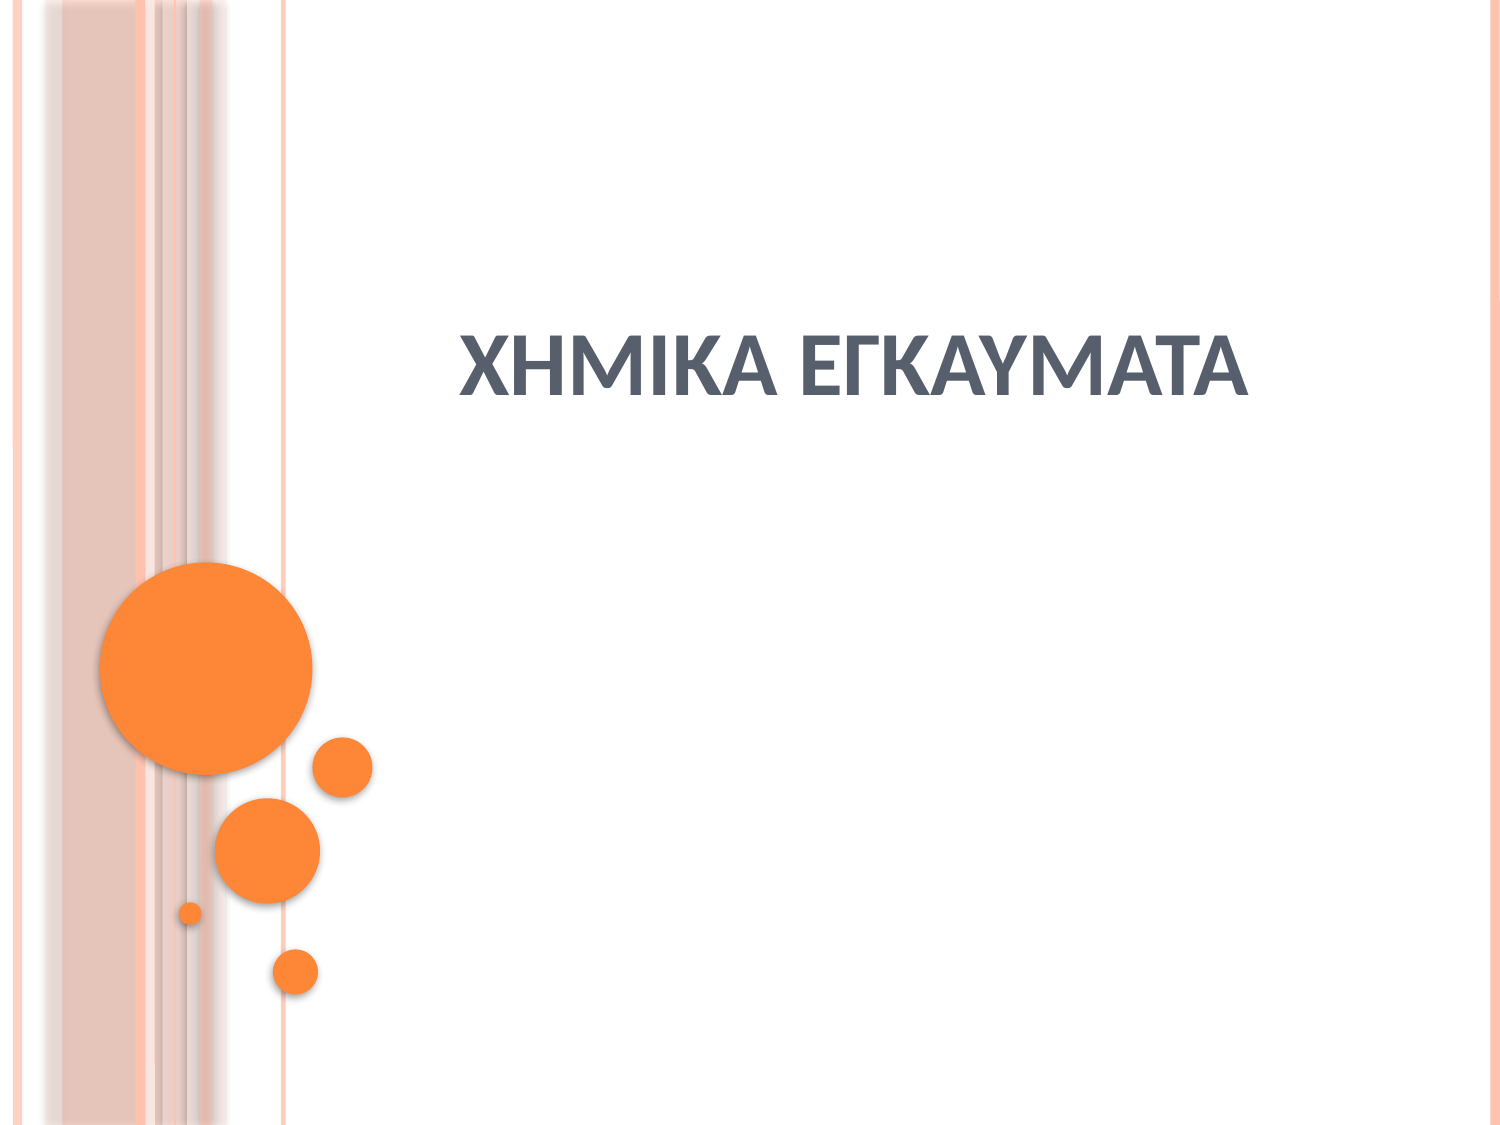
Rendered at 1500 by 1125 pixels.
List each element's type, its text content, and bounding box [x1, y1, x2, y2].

title Χημικα εγκαυματα [348, 278, 1361, 422]
